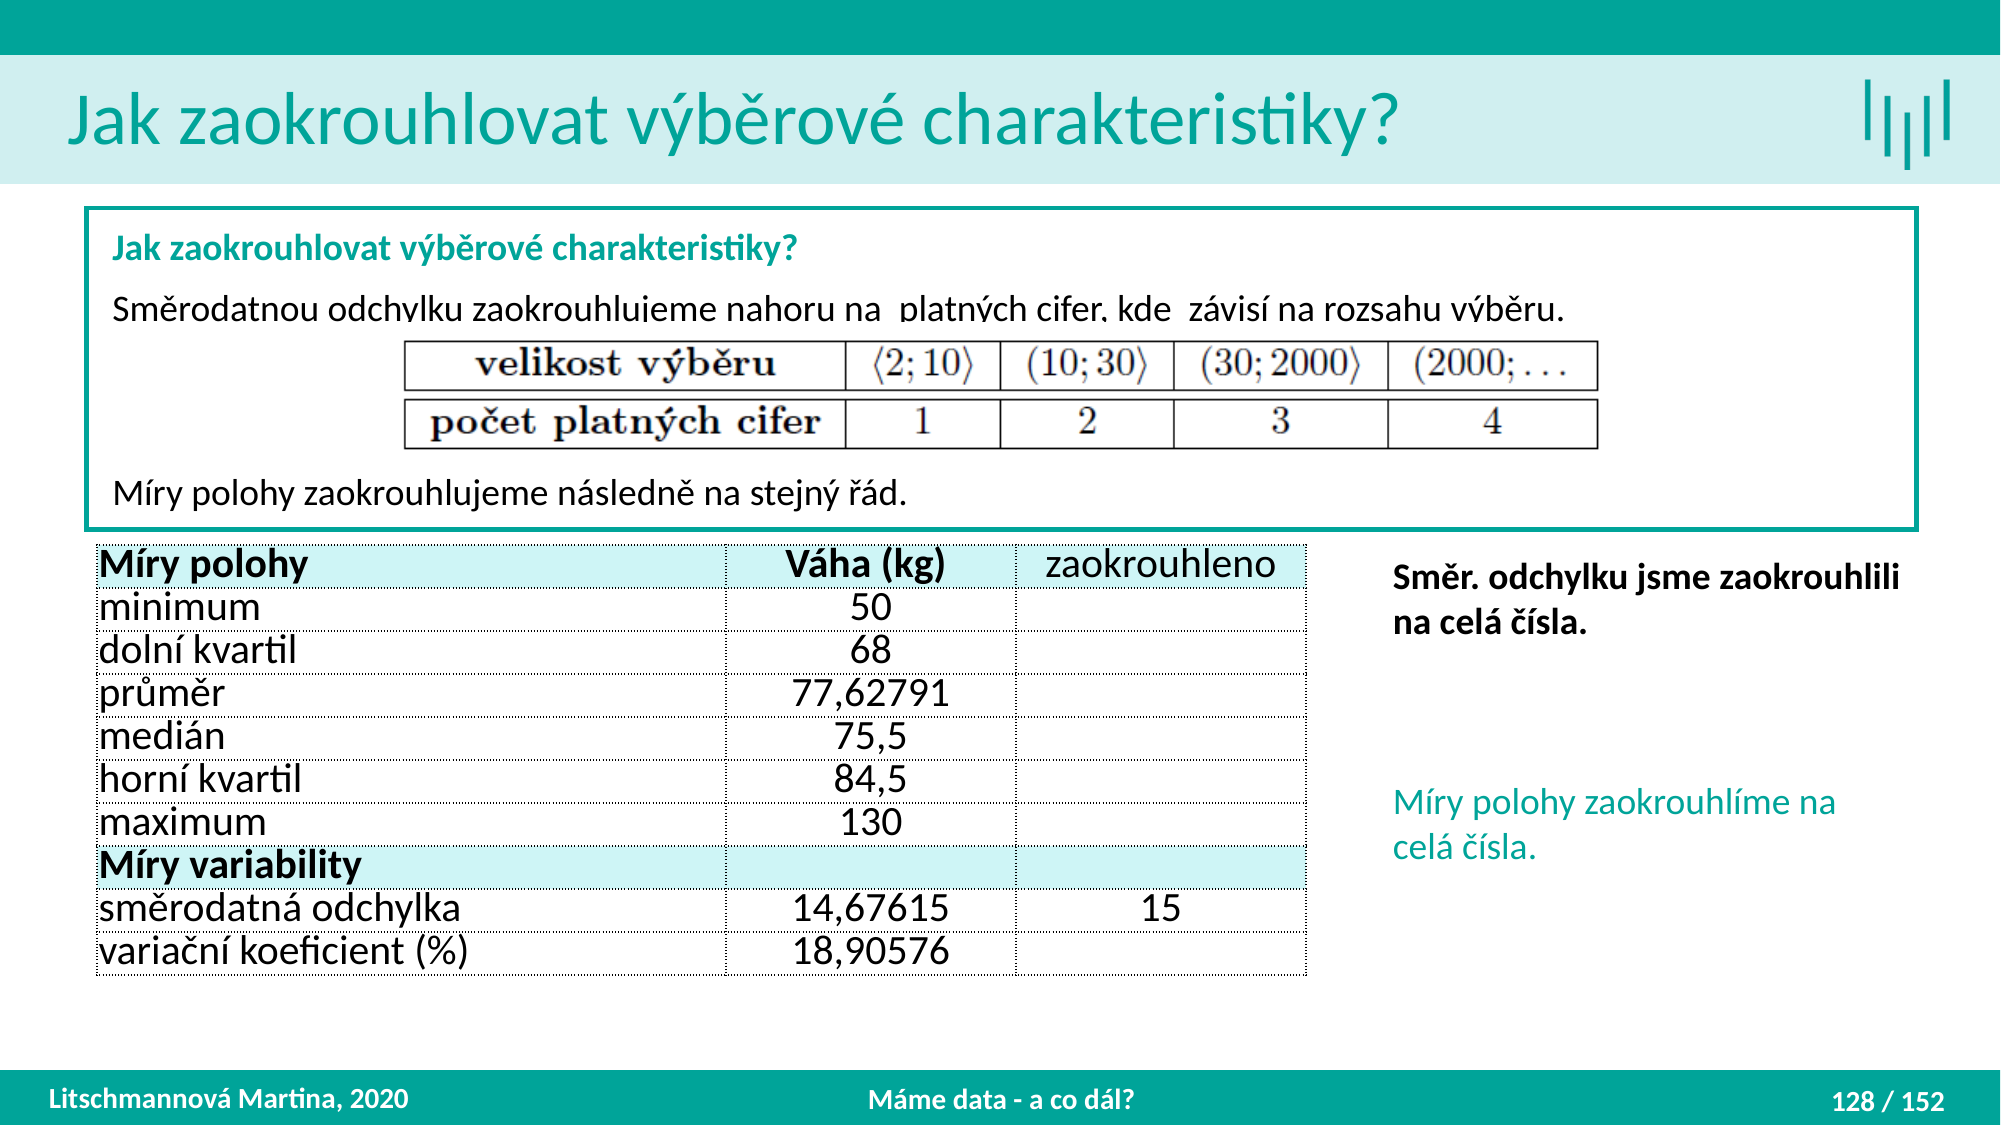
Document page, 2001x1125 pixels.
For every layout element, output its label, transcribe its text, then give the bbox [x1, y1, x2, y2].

table_cell [726, 846, 1016, 889]
table_cell 14,67615 [726, 889, 1016, 932]
table_cell 15 [1016, 889, 1306, 932]
table_cell 84,5 [726, 760, 1016, 803]
table_cell [1016, 717, 1306, 760]
list Jak zaokrouhlovat výběrové charakteristiky? [52, 59, 1835, 181]
slide_number Litschmannová Martina, 2020 [33, 1070, 484, 1124]
table_cell [1016, 588, 1306, 631]
slide_number 128 / 152 [1509, 1072, 1960, 1125]
table_cell 18,90576 [726, 932, 1016, 975]
table_cell 130 [726, 803, 1016, 846]
table_cell minimum [97, 588, 726, 631]
table_cell průměr [97, 674, 726, 717]
table_cell maximum [97, 803, 726, 846]
table_cell medián [97, 717, 726, 760]
table_cell 68 [726, 631, 1016, 674]
table_cell [1016, 631, 1306, 674]
table_cell 77,62791 [726, 674, 1016, 717]
table_header zaokrouhleno [1016, 545, 1306, 588]
text_box [86, 207, 1918, 531]
picture [395, 322, 1608, 459]
table_cell 75,5 [726, 717, 1016, 760]
picture [1852, 69, 1960, 178]
table_cell 50 [726, 588, 1016, 631]
table_header Míry polohy [97, 545, 726, 588]
table_cell [1016, 932, 1306, 975]
table_cell [1016, 760, 1306, 803]
table_cell [1016, 803, 1306, 846]
table_cell směrodatná odchylka [97, 889, 726, 932]
table_cell [1016, 846, 1306, 889]
table_cell Míry variability [97, 846, 726, 889]
table_cell variační koeficient (%) [97, 932, 726, 975]
table_cell dolní kvartil [97, 631, 726, 674]
table_cell horní kvartil [97, 760, 726, 803]
table_header Váha (kg) [726, 545, 1016, 588]
table_cell [1016, 674, 1306, 717]
footer Máme data - a co dál? [664, 1070, 1340, 1125]
